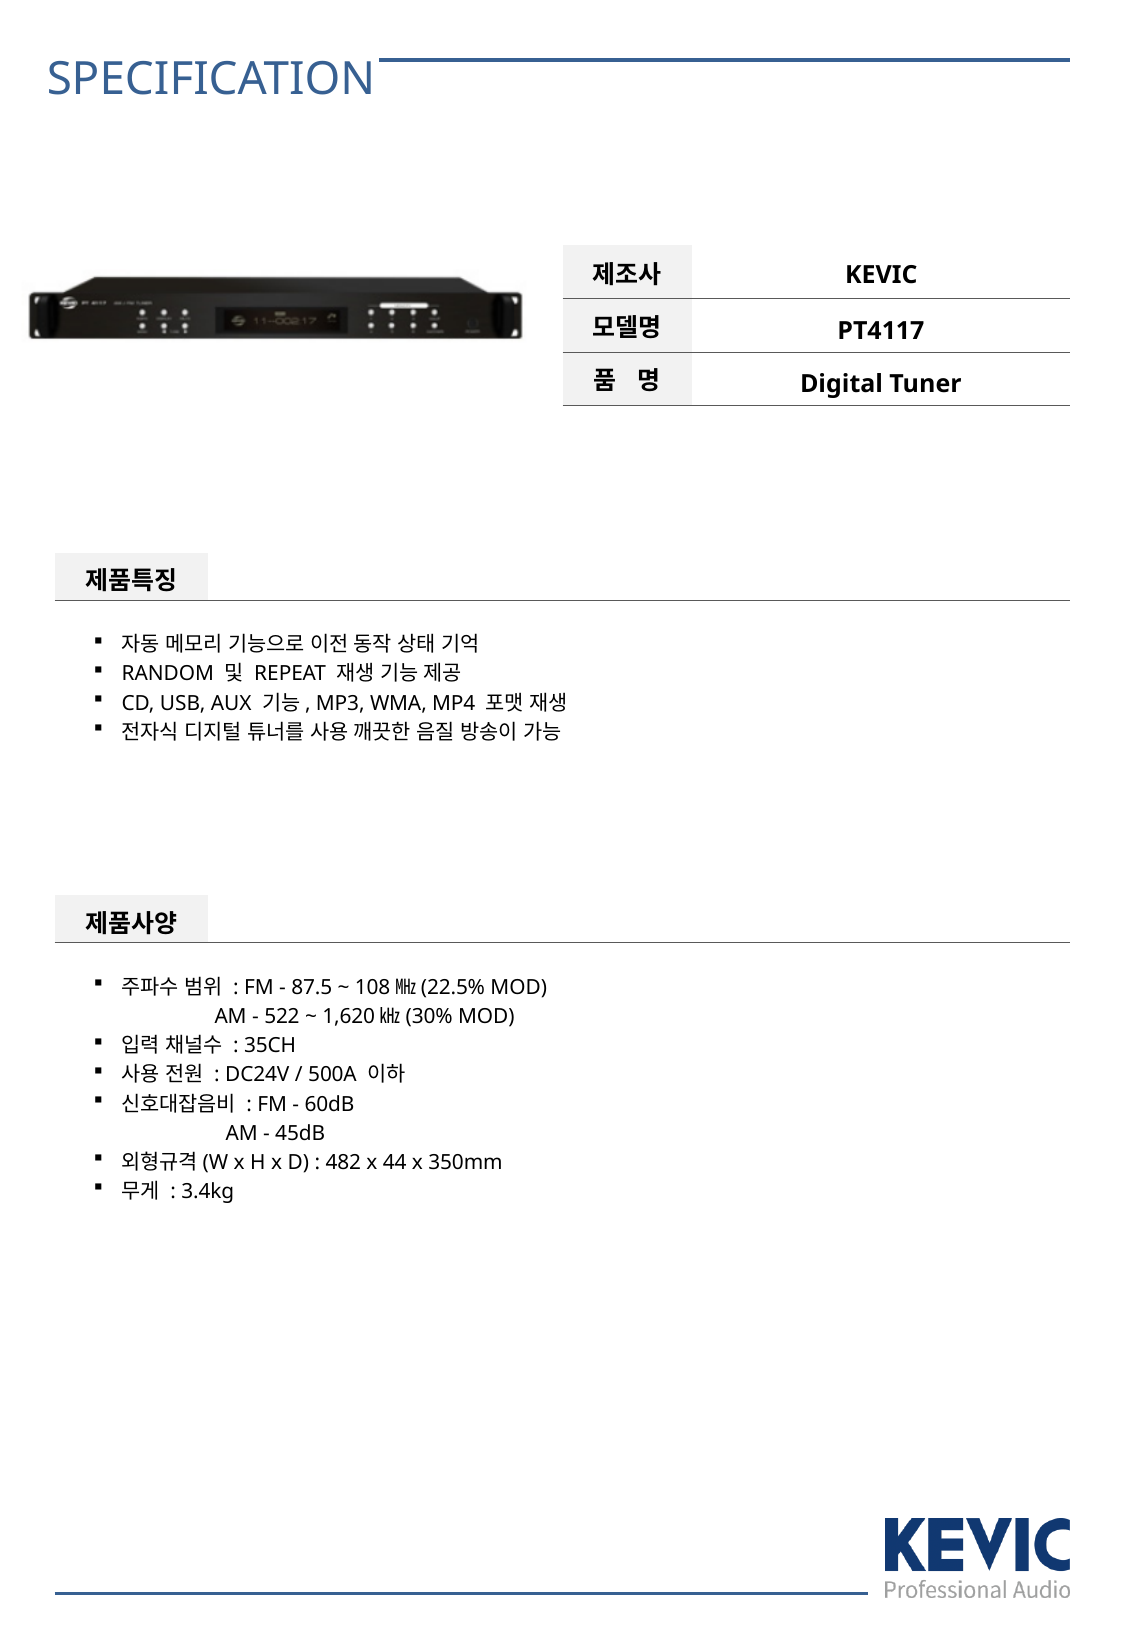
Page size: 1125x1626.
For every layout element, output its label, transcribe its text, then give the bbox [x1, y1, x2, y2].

list Digital Tuner [692, 352, 1070, 405]
list 주파수 범위 : FM - 87.5 ~ 108㎒(22.5% MOD) AM - 522 ~ 1,620㎑(30% MOD) 입력 채널수 : 35CH 사용 전원 : DC24V / 500A 이하 신호대잡음비 : FM - 60dB AM - 45dB 외형규격(W x H x D) : 482 x 44 x 350mm 무게 : 3.4kg [78, 966, 1047, 1558]
list 자동 메모리 기능으로 이전 동작 상태 기억 RANDOM 및 REPEAT 재생 기능 제공 CD, USB, AUX 기능, MP3, WMA, MP4 포맷 재생 전자식 디지털 튜너를 사용 깨끗한 음질 방송이 가능 [78, 623, 1047, 872]
picture [885, 1518, 1070, 1598]
picture [18, 268, 528, 347]
list PT4117 [692, 298, 1070, 352]
